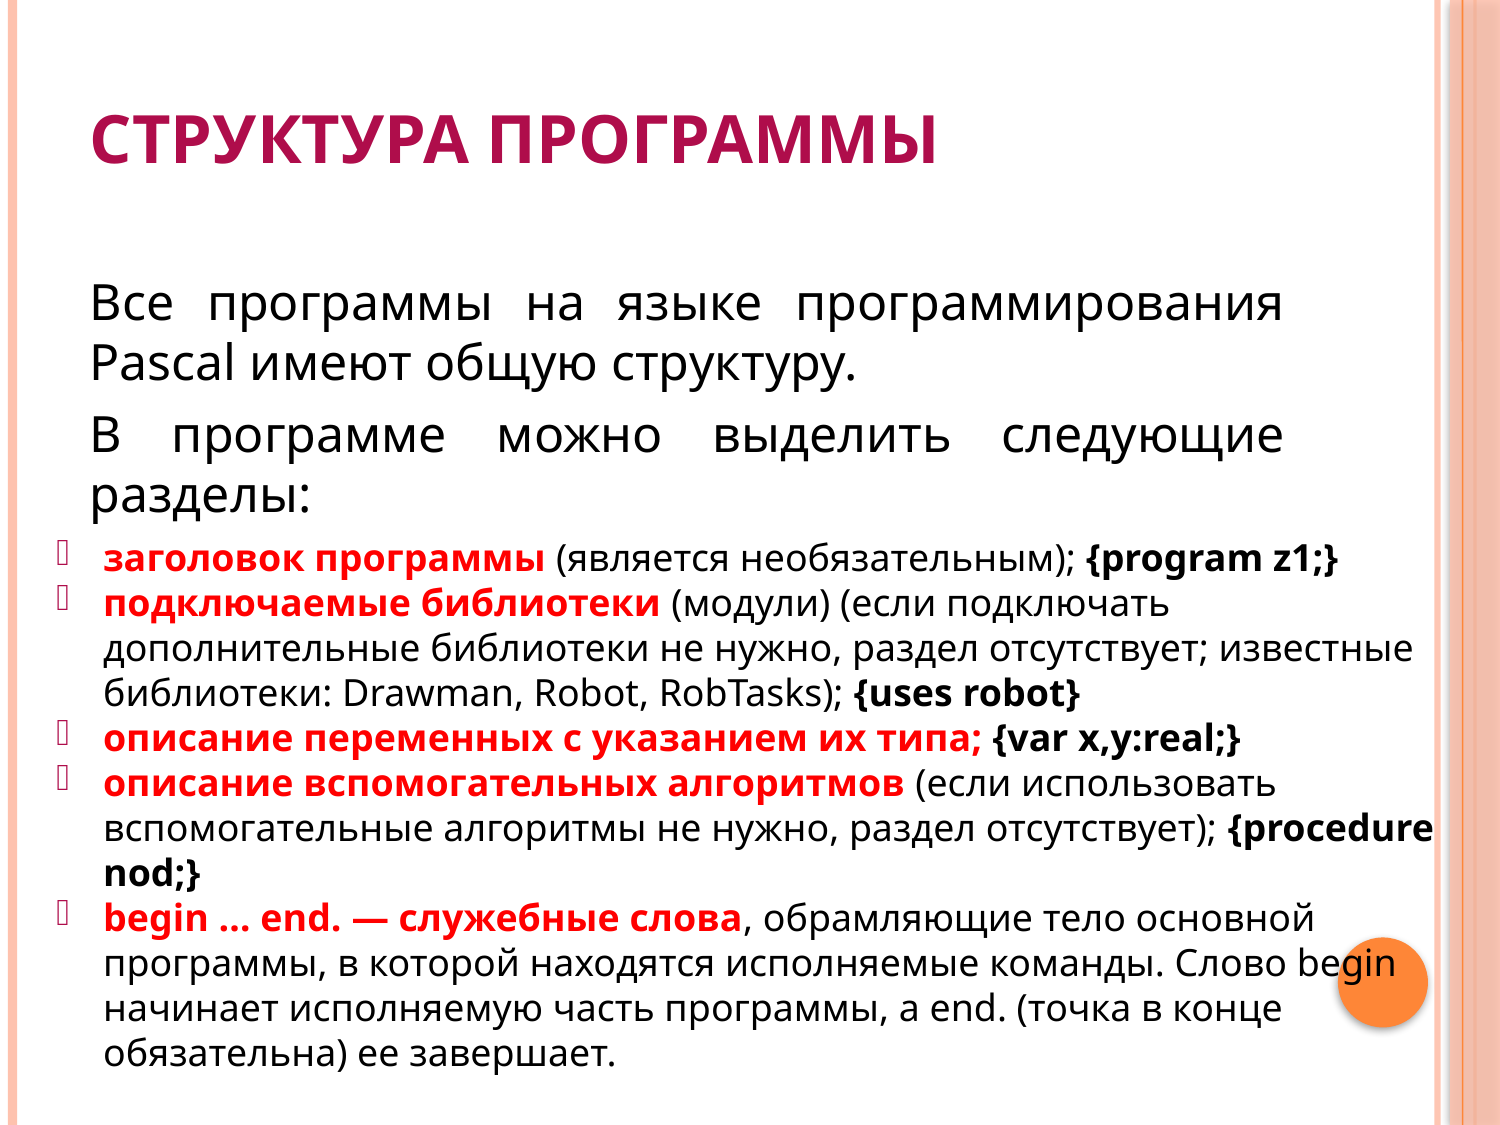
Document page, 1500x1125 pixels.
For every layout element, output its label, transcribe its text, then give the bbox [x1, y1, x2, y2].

list Все программы на языке программирования Pascal имеют общую структуру. В программе можно выделить следующие разделы: [75, 262, 1300, 527]
title Структура программы [75, 45, 1300, 185]
text_box заголовок программы (является необязательным); {program z1;} подключаемые библиотеки (модули) (если подключать дополнительные библиотеки не нужно, раздел отсутствует; известные библиотеки: Drawman, Robot, RobTasks); {uses robot} описание переменных с указанием их типа; {var x,y:real;} описание вспомогательных алгоритмов (если использовать вспомогательные алгоритмы не нужно, раздел отсутствует); {procedure nod;} begin … end. — служебные слова, обрамляющие тело основной программы, в которой находятся исполняемые команды. Слово begin начинает исполняемую часть программы, а end. (точка в конце обязательна) ее завершает. [41, 527, 1483, 1082]
